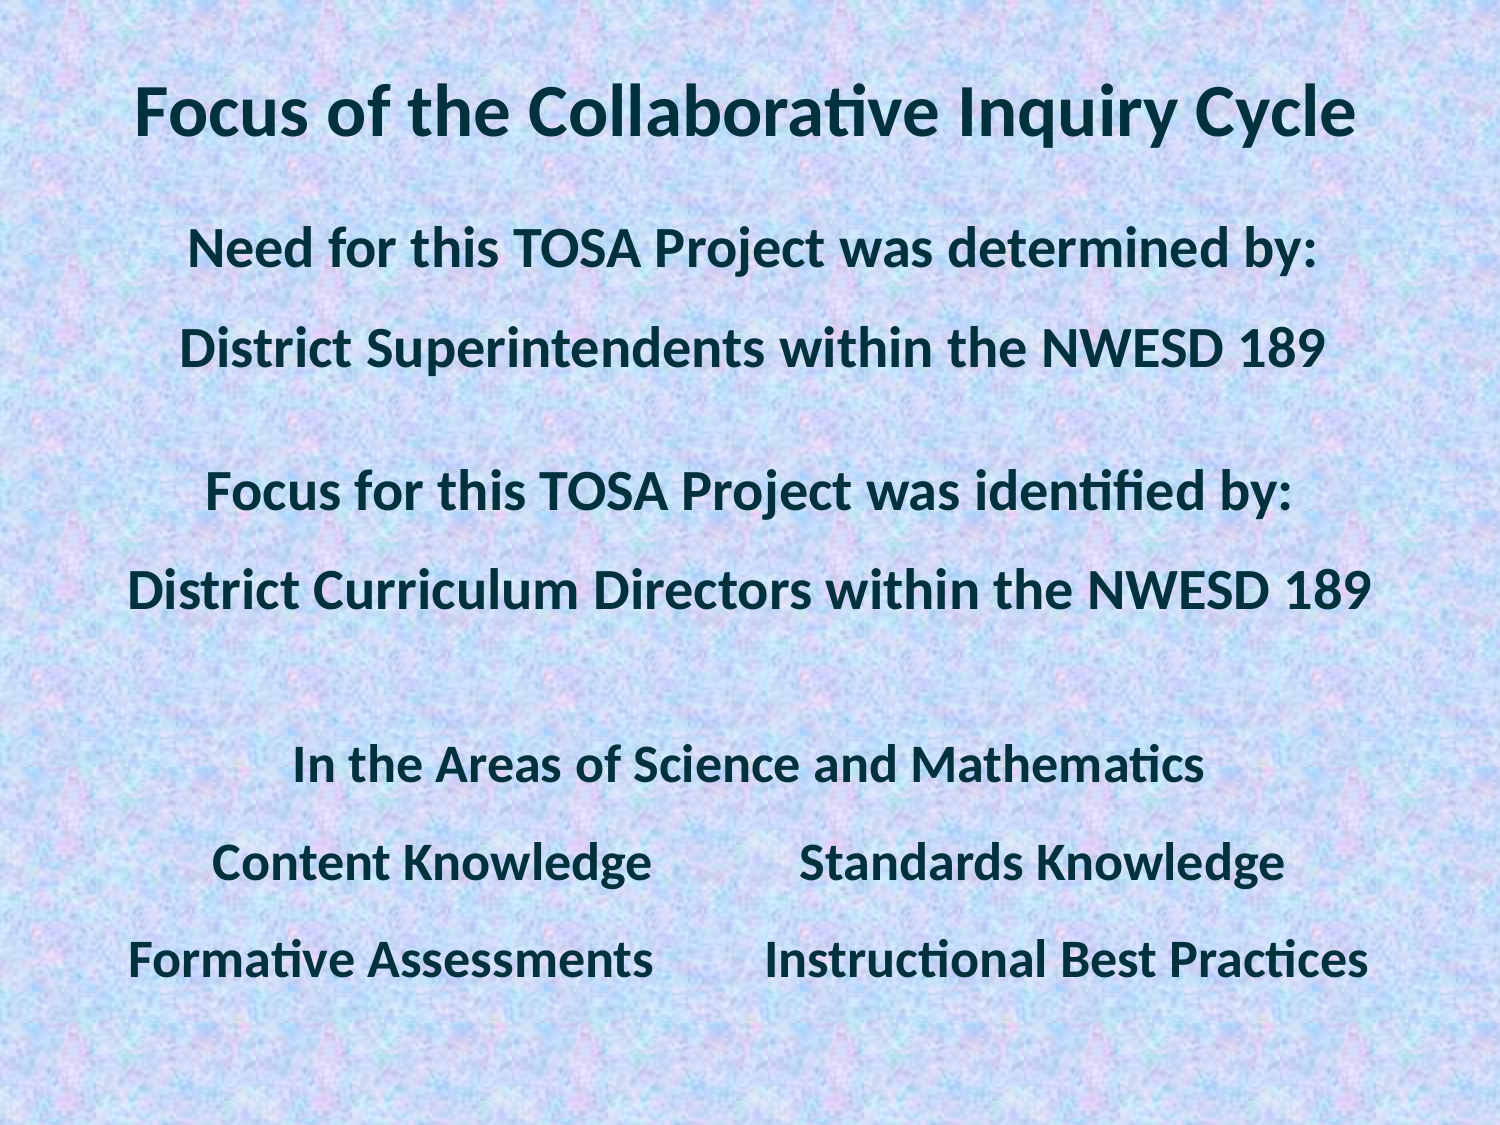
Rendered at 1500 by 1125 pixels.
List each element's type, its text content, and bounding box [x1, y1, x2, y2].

text_box Focus of the Collaborative Inquiry Cycle [100, 54, 1394, 160]
text_box In the Areas of Science and Mathematics Content Knowledge Standards Knowledge Formative Assessments Instructional Best Practices [106, 688, 1394, 997]
picture [0, 0, 1500, 1125]
text_box Focus for this TOSA Project was identified by: District Curriculum Directors within the NWESD 189 [106, 444, 1394, 629]
text_box Need for this TOSA Project was determined by: District Superintendents within the NWESD 189 [76, 202, 1430, 387]
